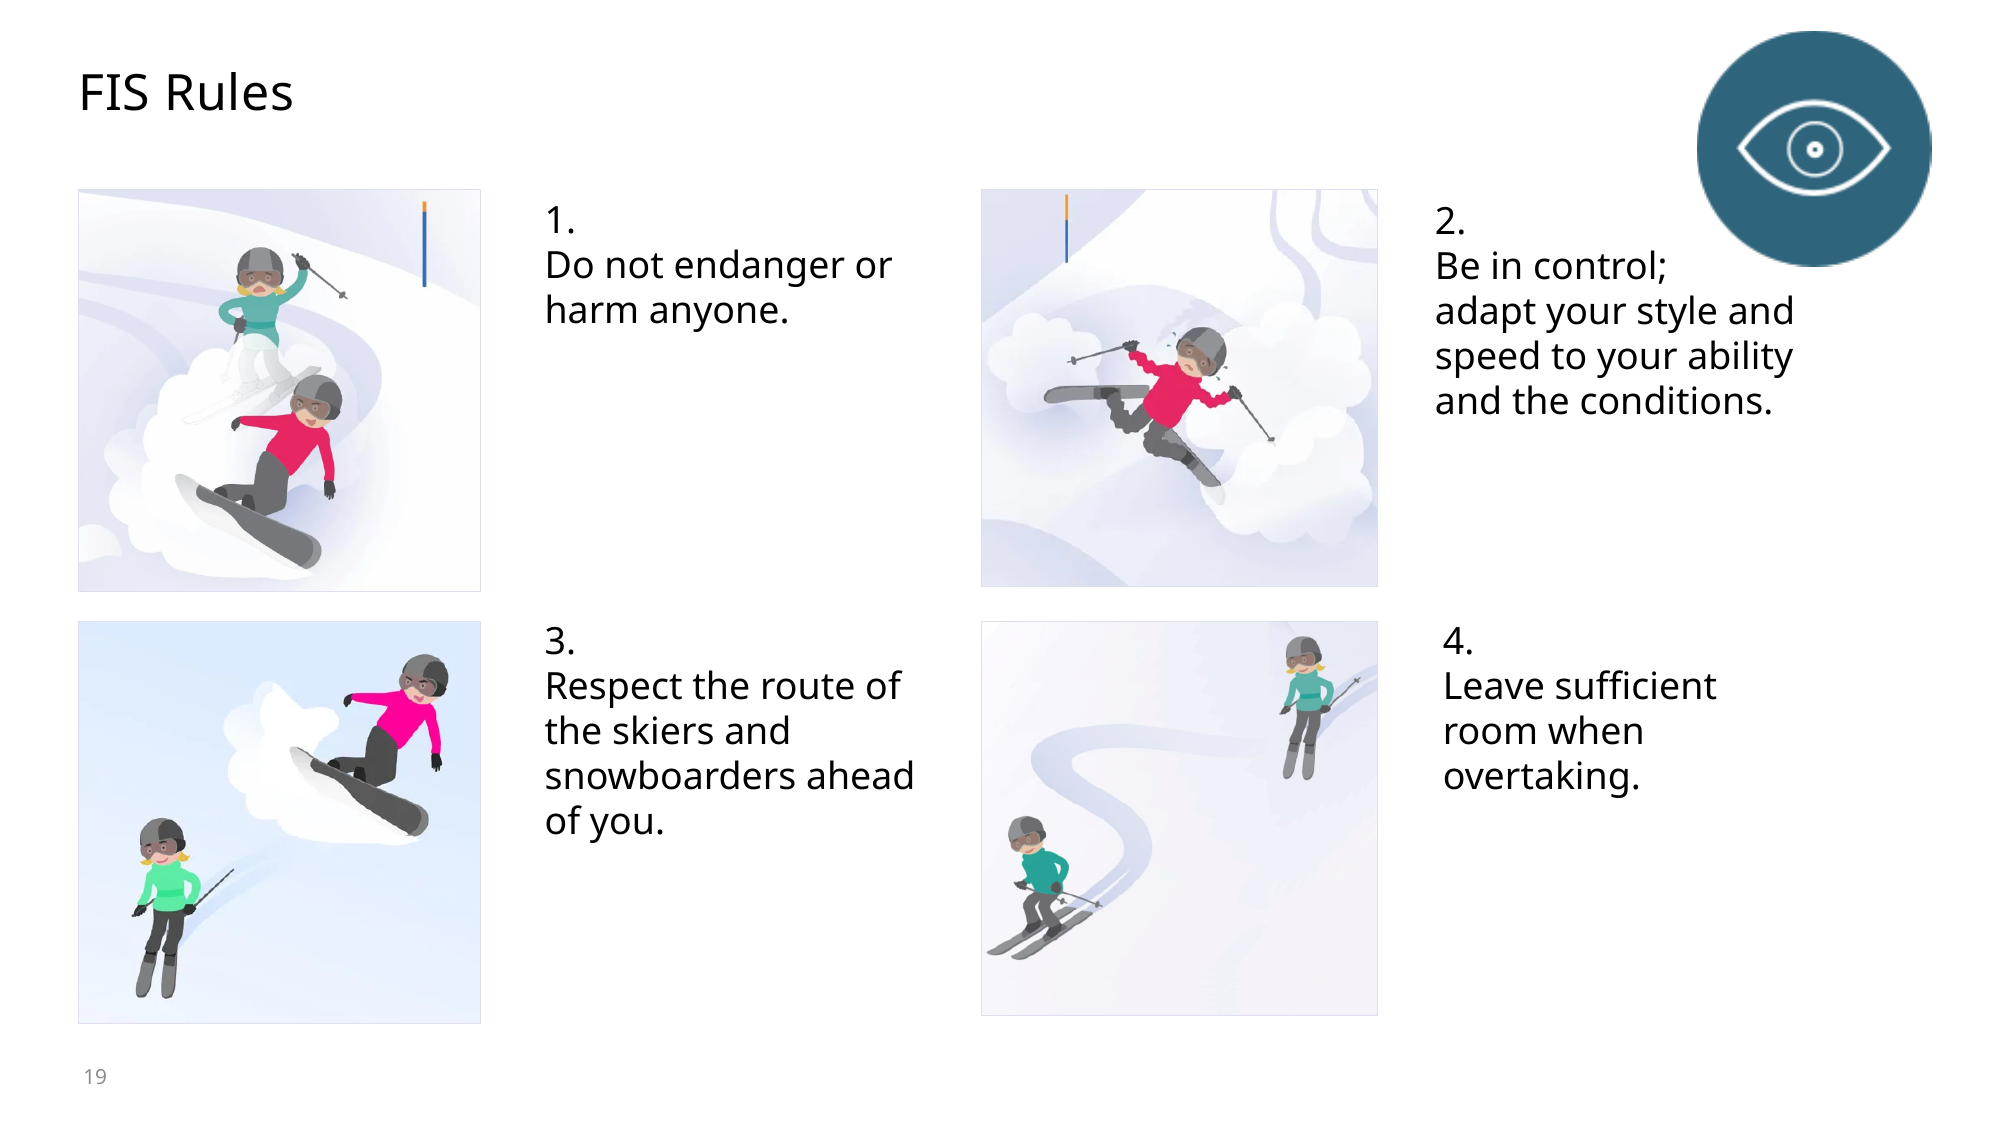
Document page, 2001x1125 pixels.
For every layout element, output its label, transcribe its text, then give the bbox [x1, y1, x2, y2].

text_box 3. Respect the route of the skiers and snowboarders ahead of you. [529, 609, 932, 850]
picture [78, 189, 481, 592]
picture [981, 621, 1378, 1016]
picture [981, 189, 1378, 586]
title FIS Rules [78, 59, 1697, 112]
text_box 4. Leave sufficient room when overtaking. [1428, 609, 1830, 805]
text_box [78, 479, 1886, 885]
picture [78, 621, 481, 1024]
picture [1697, 31, 1932, 267]
text_box 2. Be in control; adapt your style and speed to your ability and the conditions. [1420, 189, 1822, 430]
slide_number 19 [83, 1063, 218, 1090]
text_box 1. Do not endanger or harm anyone. [529, 189, 932, 339]
